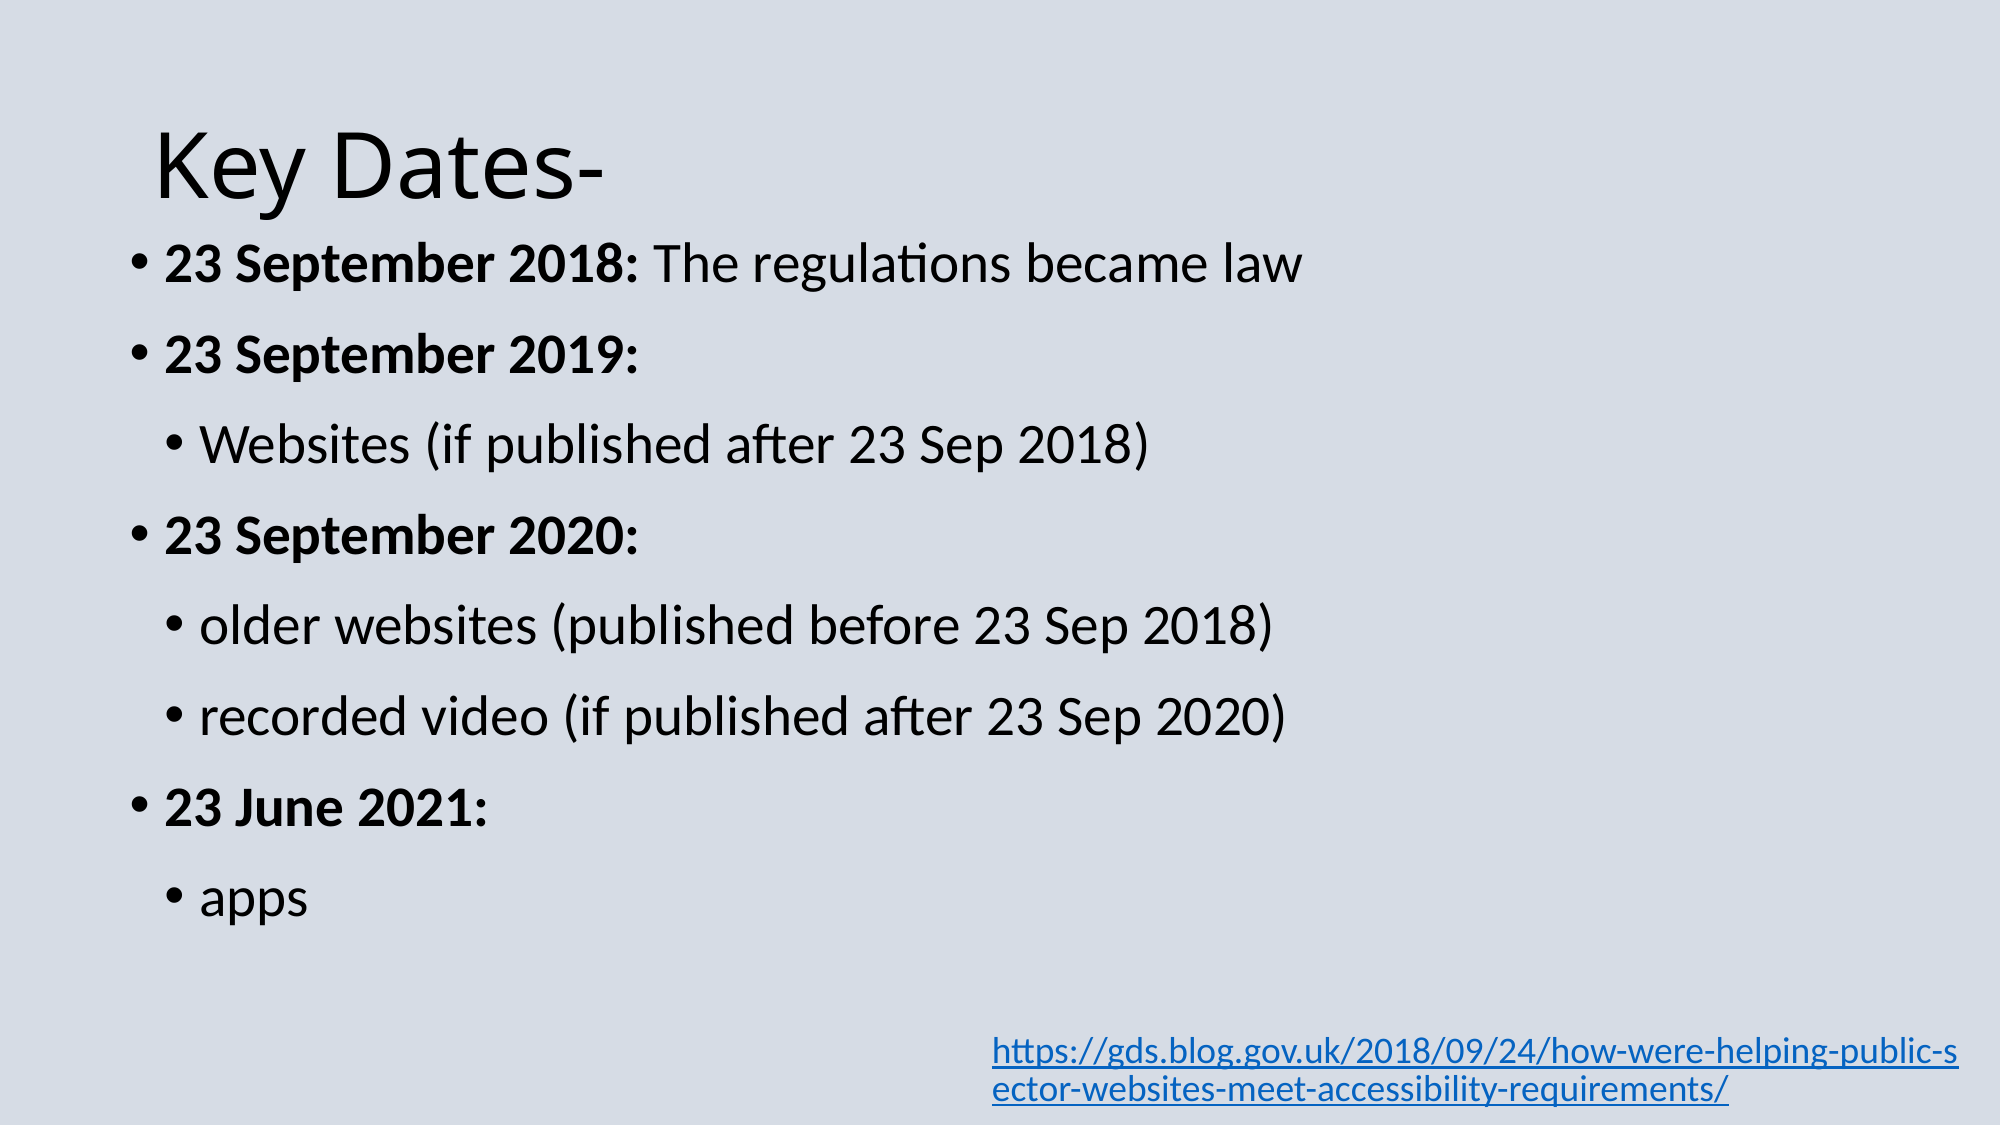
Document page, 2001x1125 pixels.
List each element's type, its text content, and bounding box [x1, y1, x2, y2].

list 23 September 2018: The regulations became law 23 September 2019: Websites (if published after 23 Sep 2018) 23 September 2020: older websites (published before 23 Sep 2018) recorded video (if published after 23 Sep 2020) 23 June 2021: apps [114, 225, 1840, 940]
title Key Dates- [137, 59, 1863, 278]
text_box https://gds.blog.gov.uk/2018/09/24/how-were-helping-public-sector-websites-meet-accessibility-requirements/ [977, 1018, 1977, 1079]
